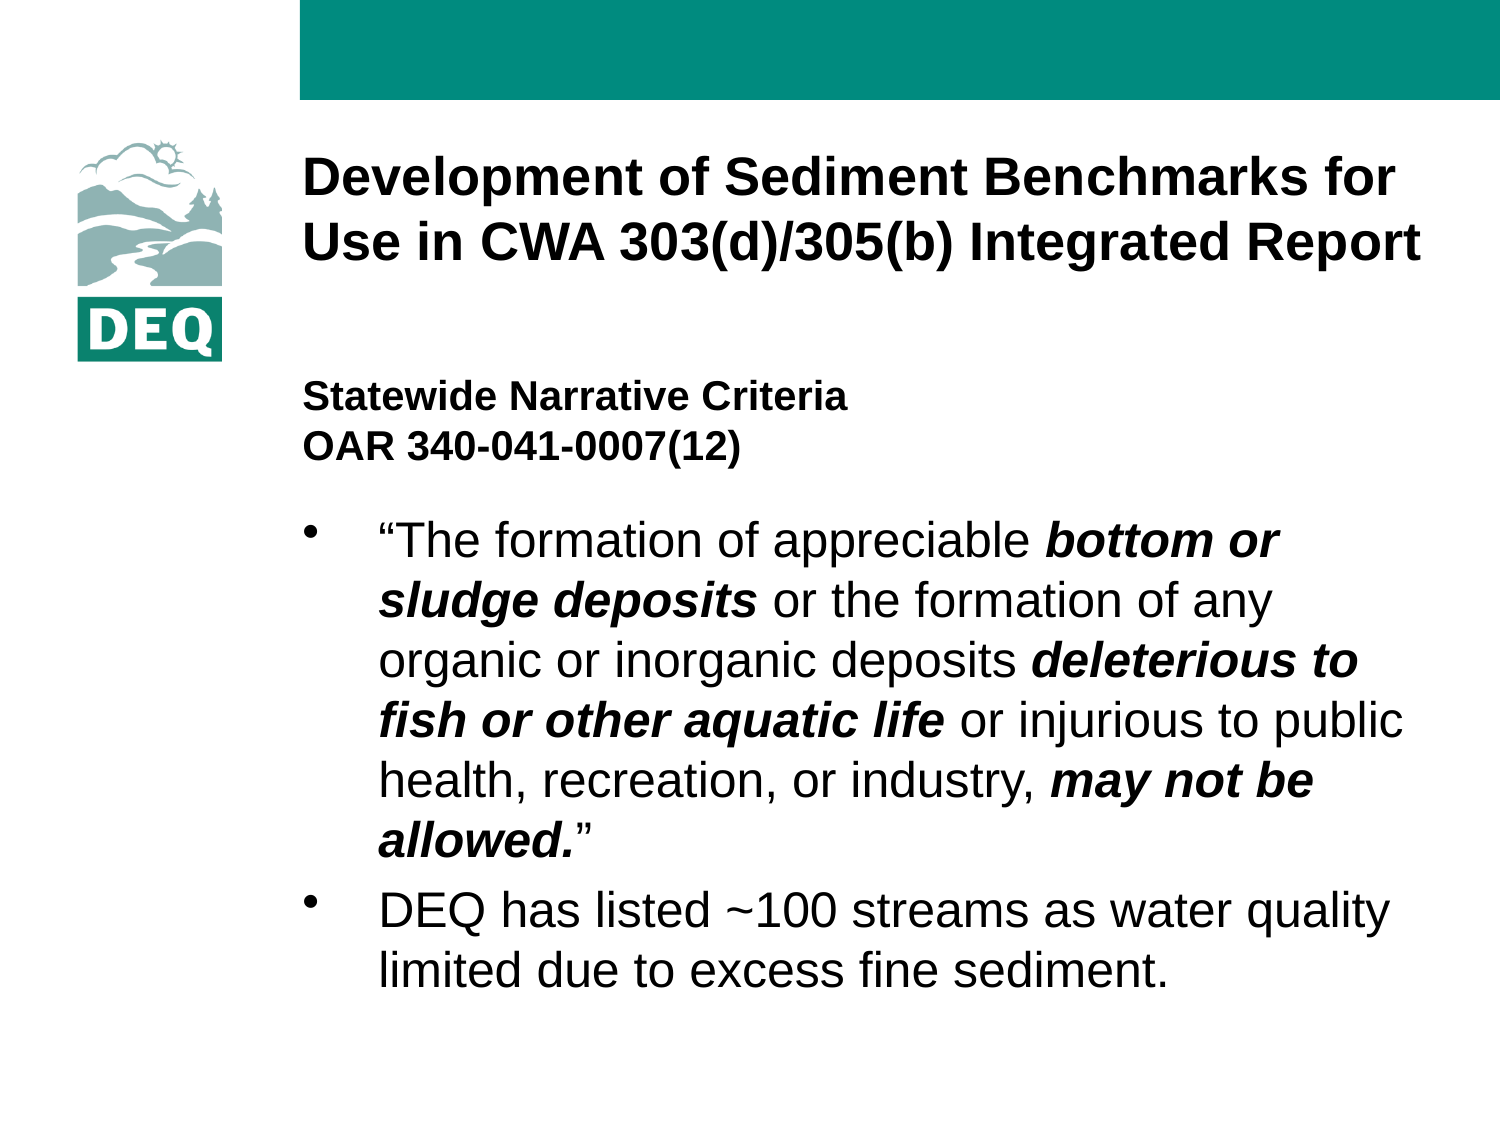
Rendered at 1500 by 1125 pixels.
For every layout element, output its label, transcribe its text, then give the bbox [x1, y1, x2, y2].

text_box Statewide Narrative Criteria OAR 340-041-0007(12) [287, 337, 1425, 500]
picture [75, 137, 222, 363]
title Development of Sediment Benchmarks for Use in CWA 303(d)/305(b) Integrated Report [287, 124, 1451, 288]
list “The formation of appreciable bottom or sludge deposits or the formation of any organic or inorganic deposits deleterious to fish or other aquatic life or injurious to public health, recreation, or industry, may not be allowed.” DEQ has listed ~100 streams as water quality limited due to excess fine sediment. [287, 499, 1438, 1063]
